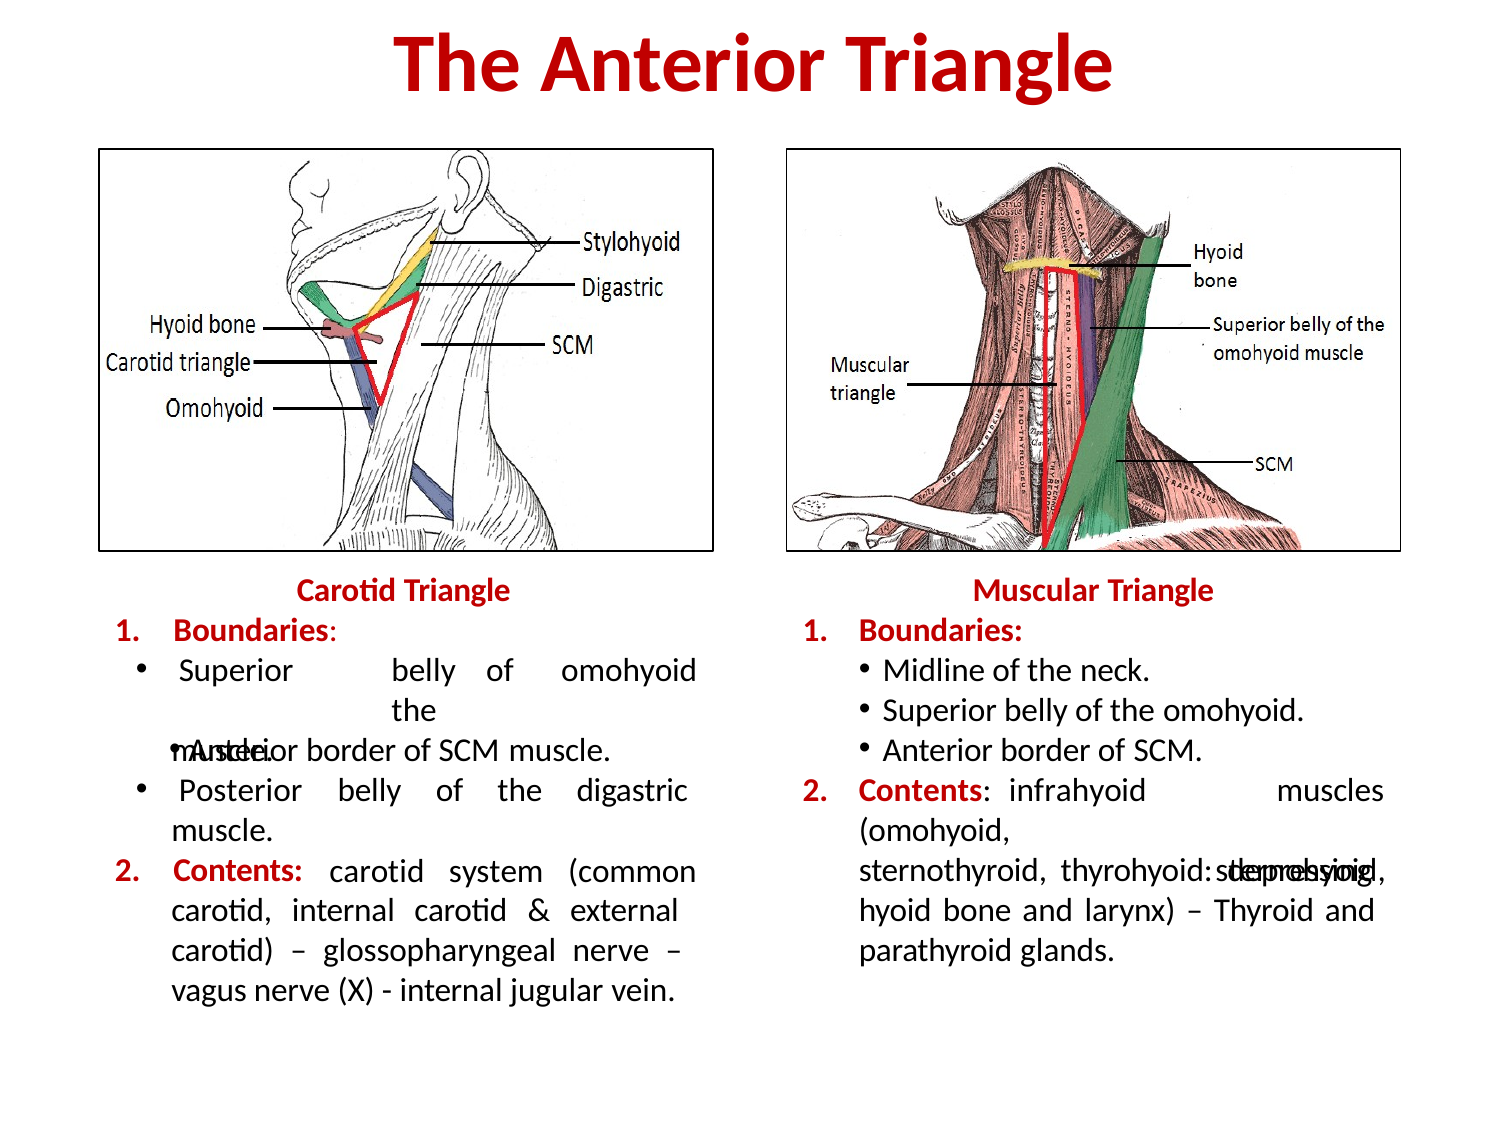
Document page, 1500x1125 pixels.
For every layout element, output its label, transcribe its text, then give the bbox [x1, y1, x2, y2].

text_box Posterior muscle. 2. Contents: [112, 768, 313, 888]
text_box Anterior border of SCM muscle. [169, 728, 618, 769]
text_box muscles sternohyoid, [1213, 768, 1387, 848]
text_box 2. Contents: infrahyoid (omohyoid, [800, 768, 1204, 848]
text_box [786, 149, 1401, 551]
text_box belly of the digastric carotid system (common [326, 768, 700, 888]
text_box Carotid Triangle 1. Boundaries: Superior belly of the muscle. [112, 567, 533, 768]
title The Anterior Triangle [350, 0, 1157, 153]
text_box [99, 149, 714, 551]
text_box omohyoid [558, 648, 700, 688]
text_box carotid, internal carotid & external carotid) – glossopharyngeal nerve – vagus nerve (X) - internal jugular vein. [169, 888, 700, 1008]
text_box sternothyroid, thyrohyoid: depressing hyoid bone and larynx) – Thyroid and parathyroid glands. [856, 848, 1388, 968]
text_box Muscular Triangle Boundaries: Midline of the neck. Superior belly of the omohyoid. Anterior border of SCM. [800, 567, 1313, 768]
